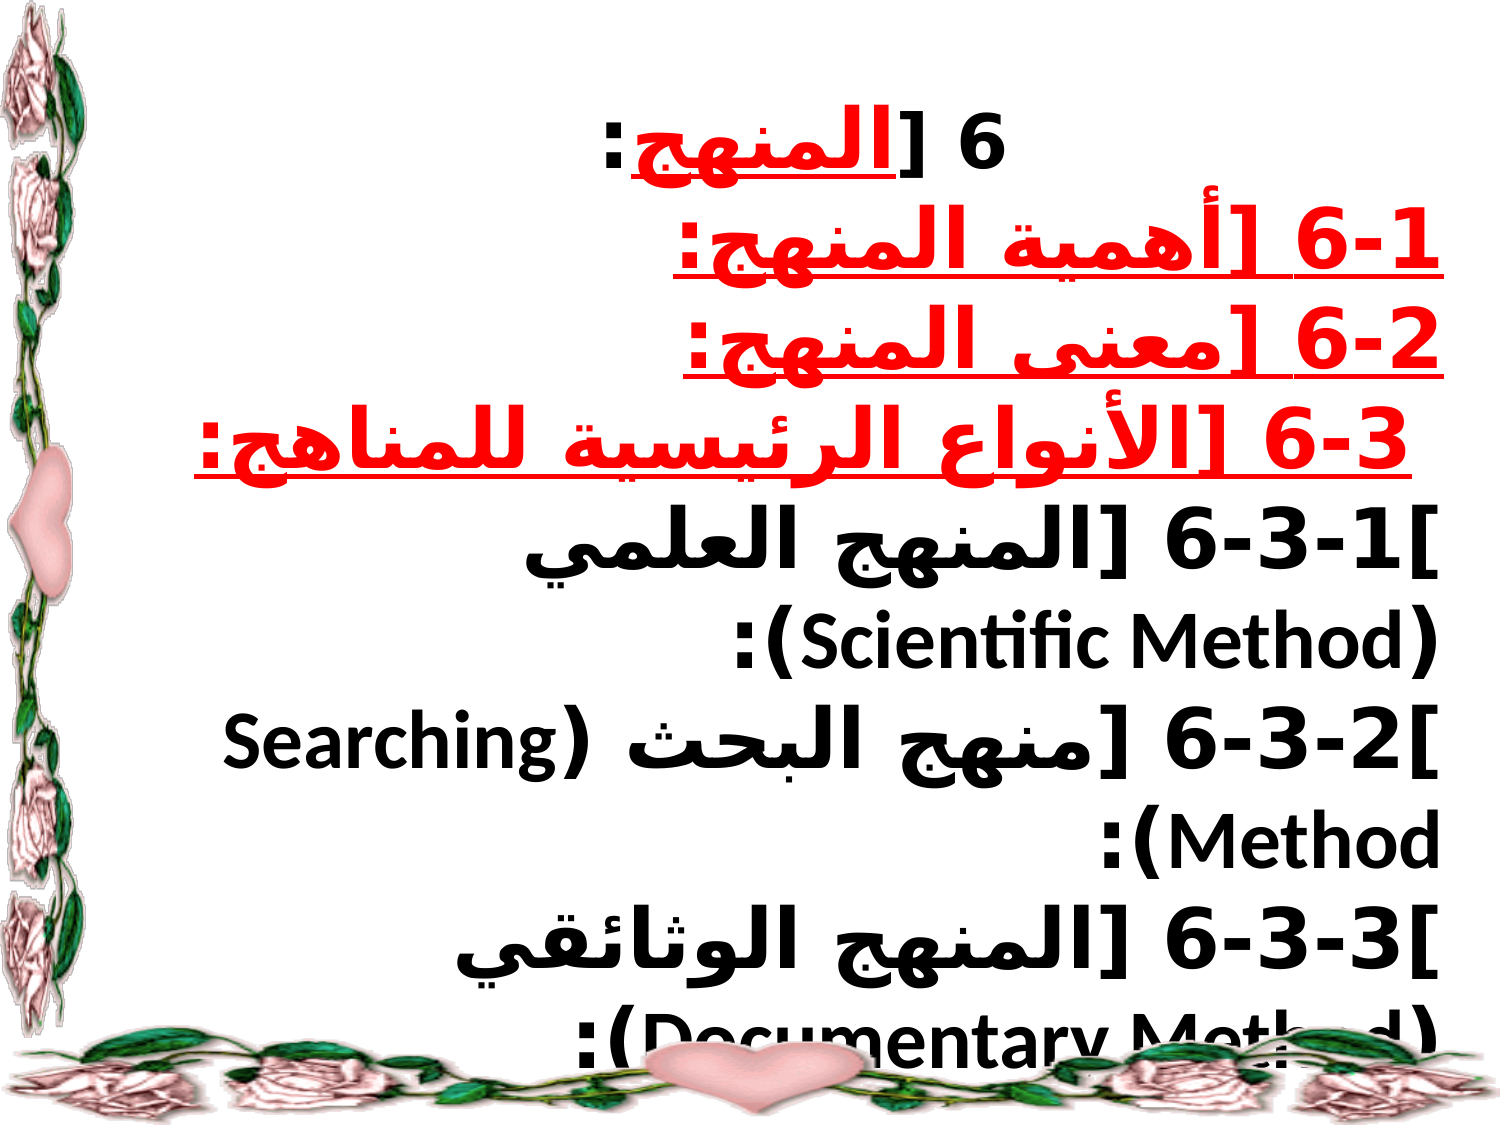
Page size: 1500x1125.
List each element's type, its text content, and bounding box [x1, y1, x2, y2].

picture [0, 0, 1500, 1125]
text_box 6 [المنهج: 6-1 [أهمية المنهج: 6-2 [معنى المنهج: 6-3 [الأنواع الرئيسية للمناهج: ]6-3-1 [المنهج العلمي (Scientific Method): ]6-3-2 [منهج البحث (Searching Method): ]6-3-3 [المنهج الوثائقي (Documentary Method): [147, 78, 1459, 1023]
